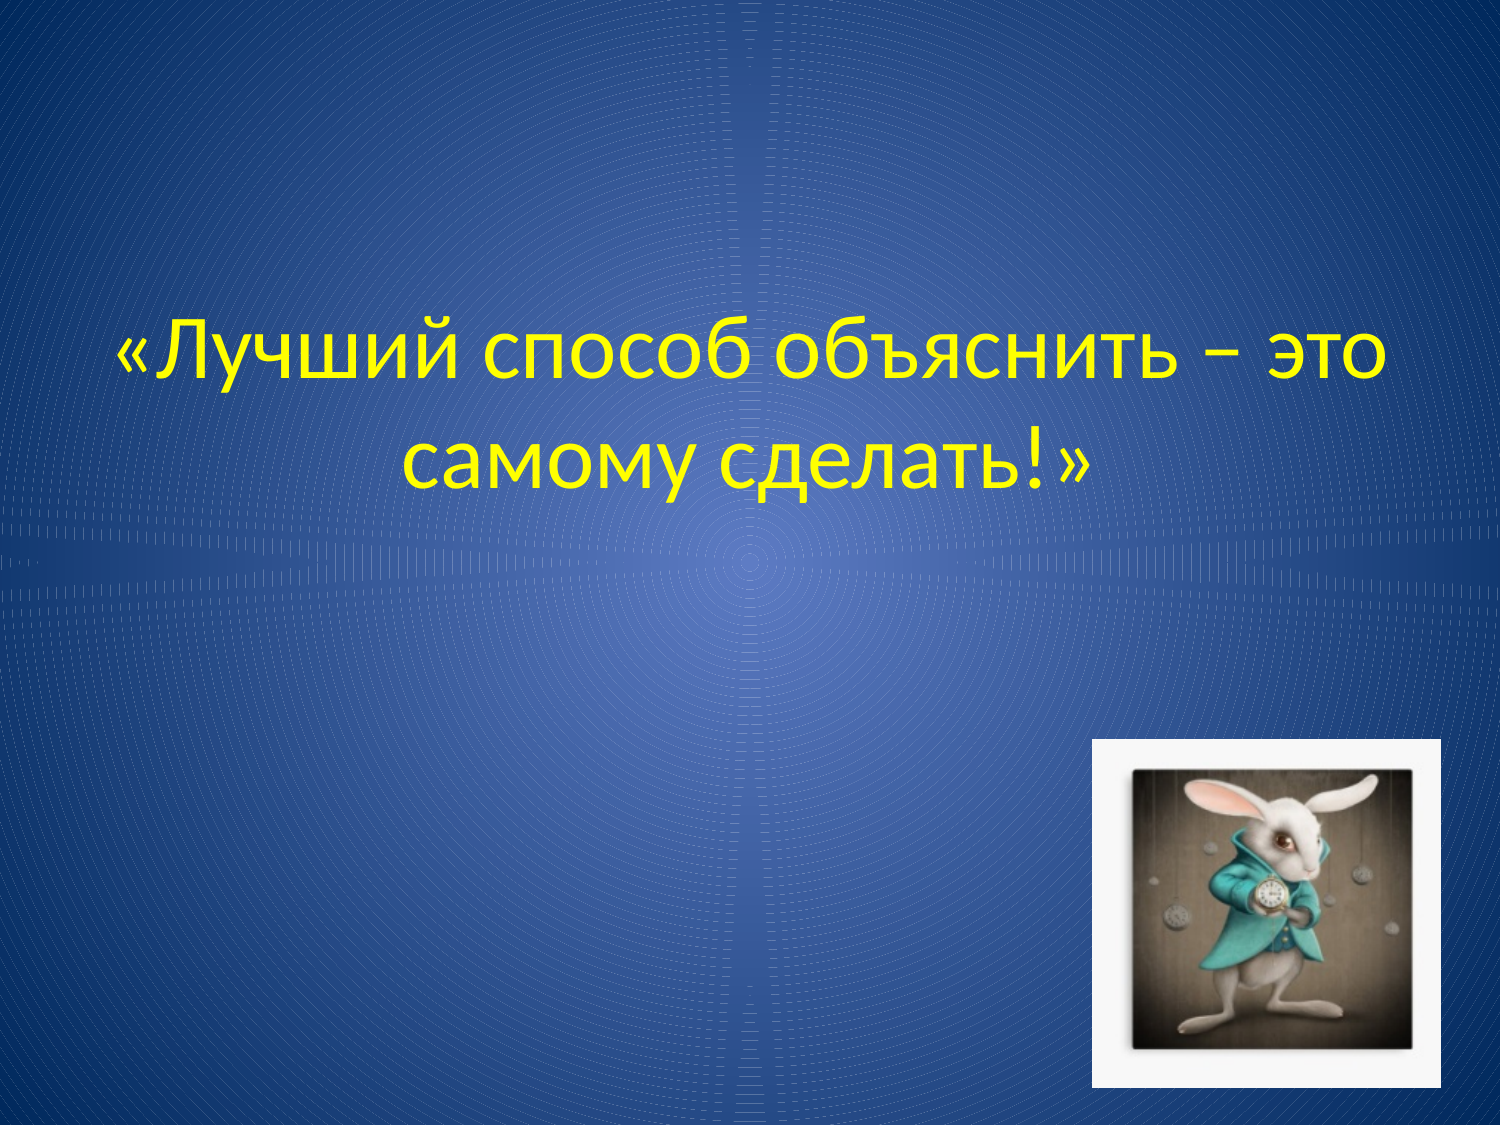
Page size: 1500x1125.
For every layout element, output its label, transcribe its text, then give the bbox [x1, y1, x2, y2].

title «Лучший способ объяснить – это самому сделать!» [75, 196, 1425, 598]
picture [1092, 739, 1442, 1089]
